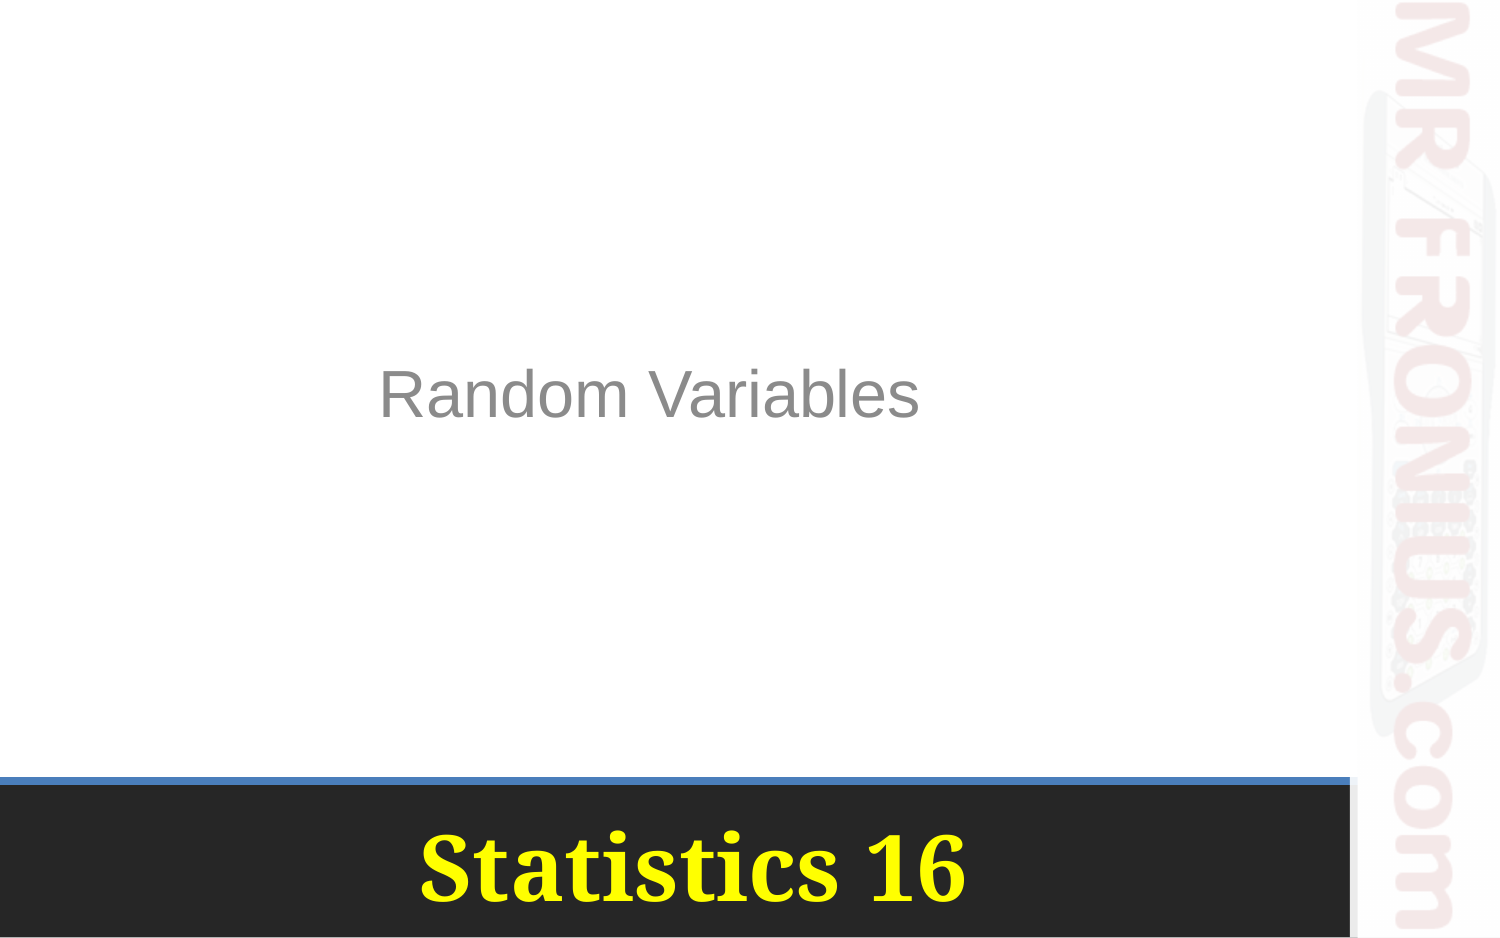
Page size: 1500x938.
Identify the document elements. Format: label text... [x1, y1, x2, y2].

title Statistics 16 [37, 791, 1350, 938]
subtitle Random Variables [125, 343, 1175, 584]
